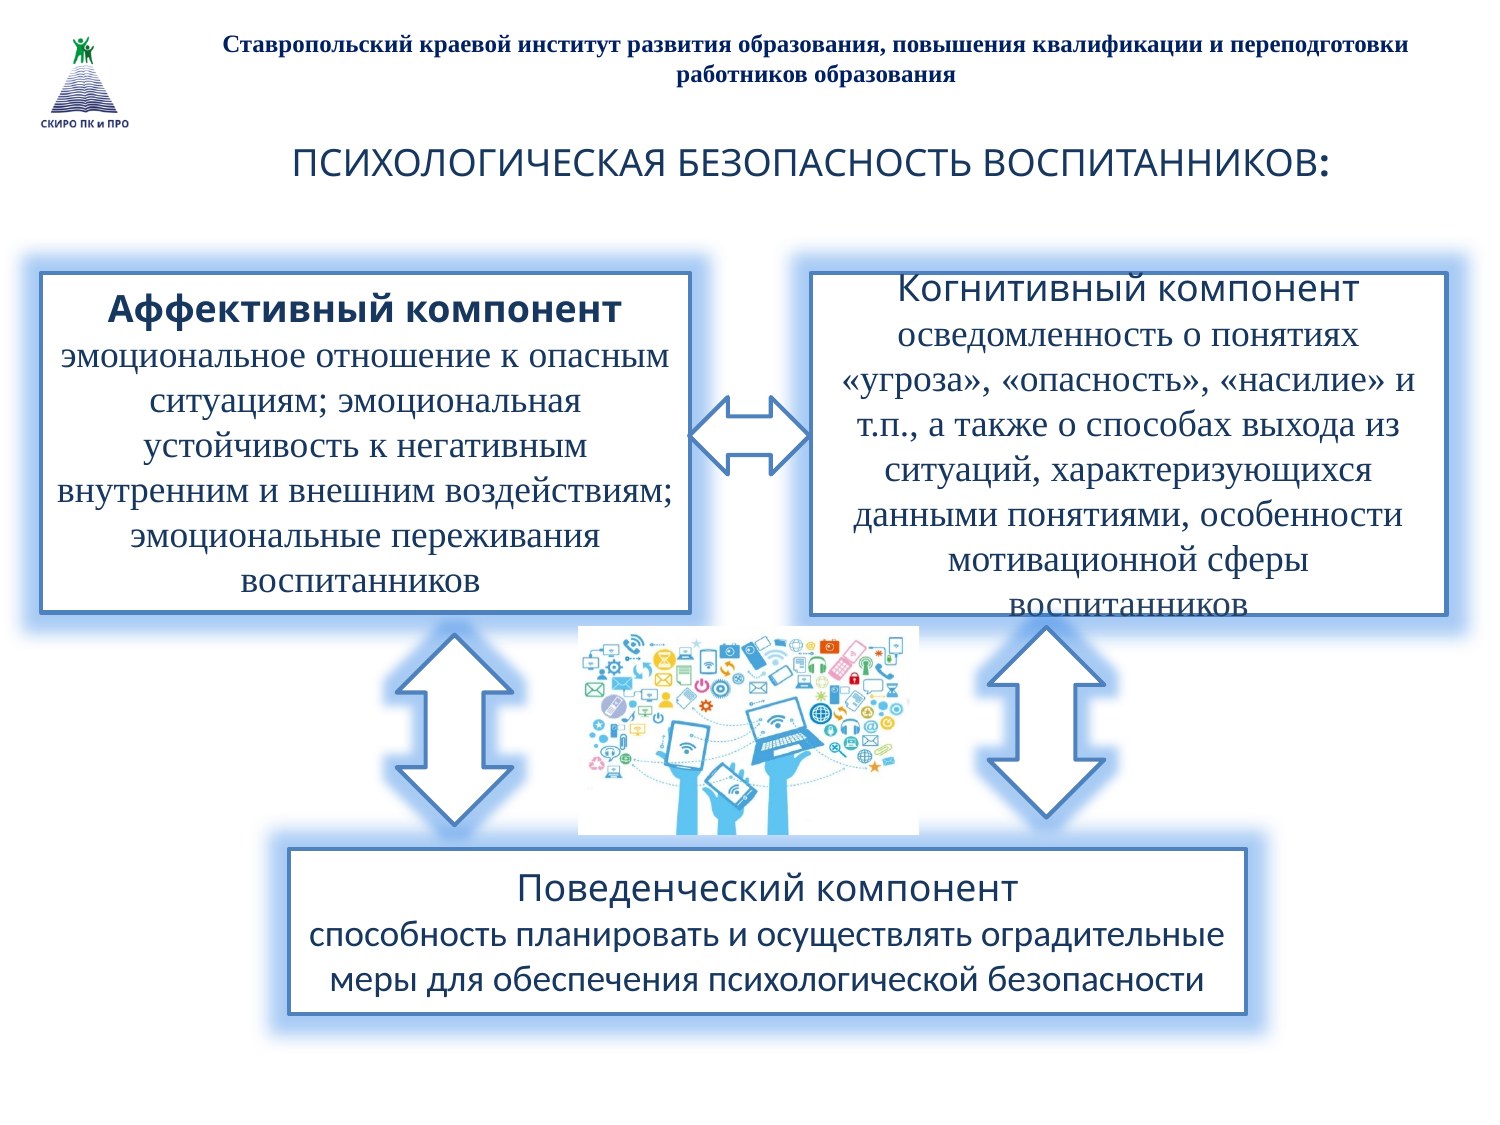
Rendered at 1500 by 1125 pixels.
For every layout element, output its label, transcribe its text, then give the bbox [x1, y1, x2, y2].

text_box Ставропольский краевой институт развития образования, повышения квалификации и переподготовки работников образования [178, 19, 1455, 95]
text_box Аффективный компонент эмоциональное отношение к опасным ситуациям; эмоциональная устойчивость к негативным внутренним и внешним воздействиям; эмоциональные переживания воспитанников [39, 271, 692, 615]
text_box [986, 624, 1107, 820]
text_box Поведенческий компонент способность планировать и осуществлять оградительные меры для обеспечения психологической безопасности [287, 847, 1248, 1016]
text_box [687, 395, 812, 477]
picture [40, 36, 129, 131]
text_box Психологическая безопасность воспитанников: [224, 131, 1397, 191]
text_box [394, 632, 515, 828]
text_box Когнитивный компонент осведомленность о понятиях «угроза», «опасность», «насилие» и т.п., а также о способах выхода из ситуаций, характеризующихся данными понятиями, особенности мотивационной сферы воспитанников [809, 271, 1449, 617]
picture [577, 626, 920, 835]
